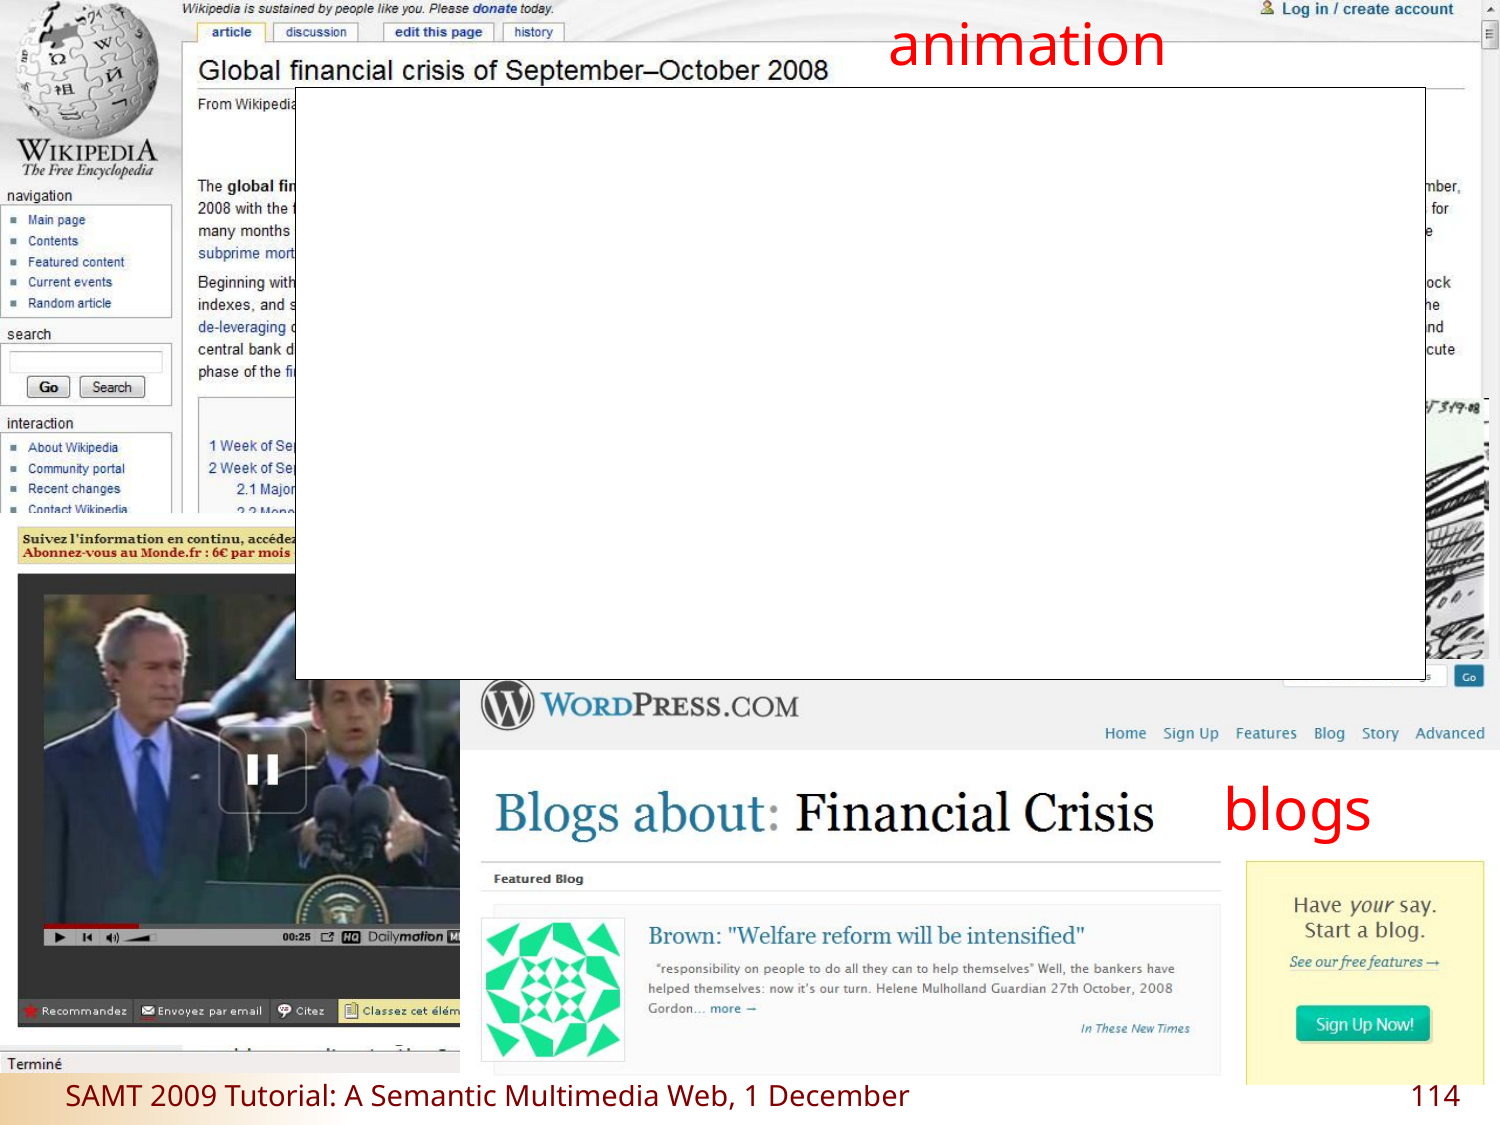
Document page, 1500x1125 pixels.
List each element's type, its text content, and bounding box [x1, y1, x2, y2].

slide_number 114 [1147, 1094, 1461, 1125]
footer SAMT 2009 Tutorial: A Semantic Multimedia Web, 1 December [65, 1082, 976, 1125]
picture [0, 0, 1500, 1085]
